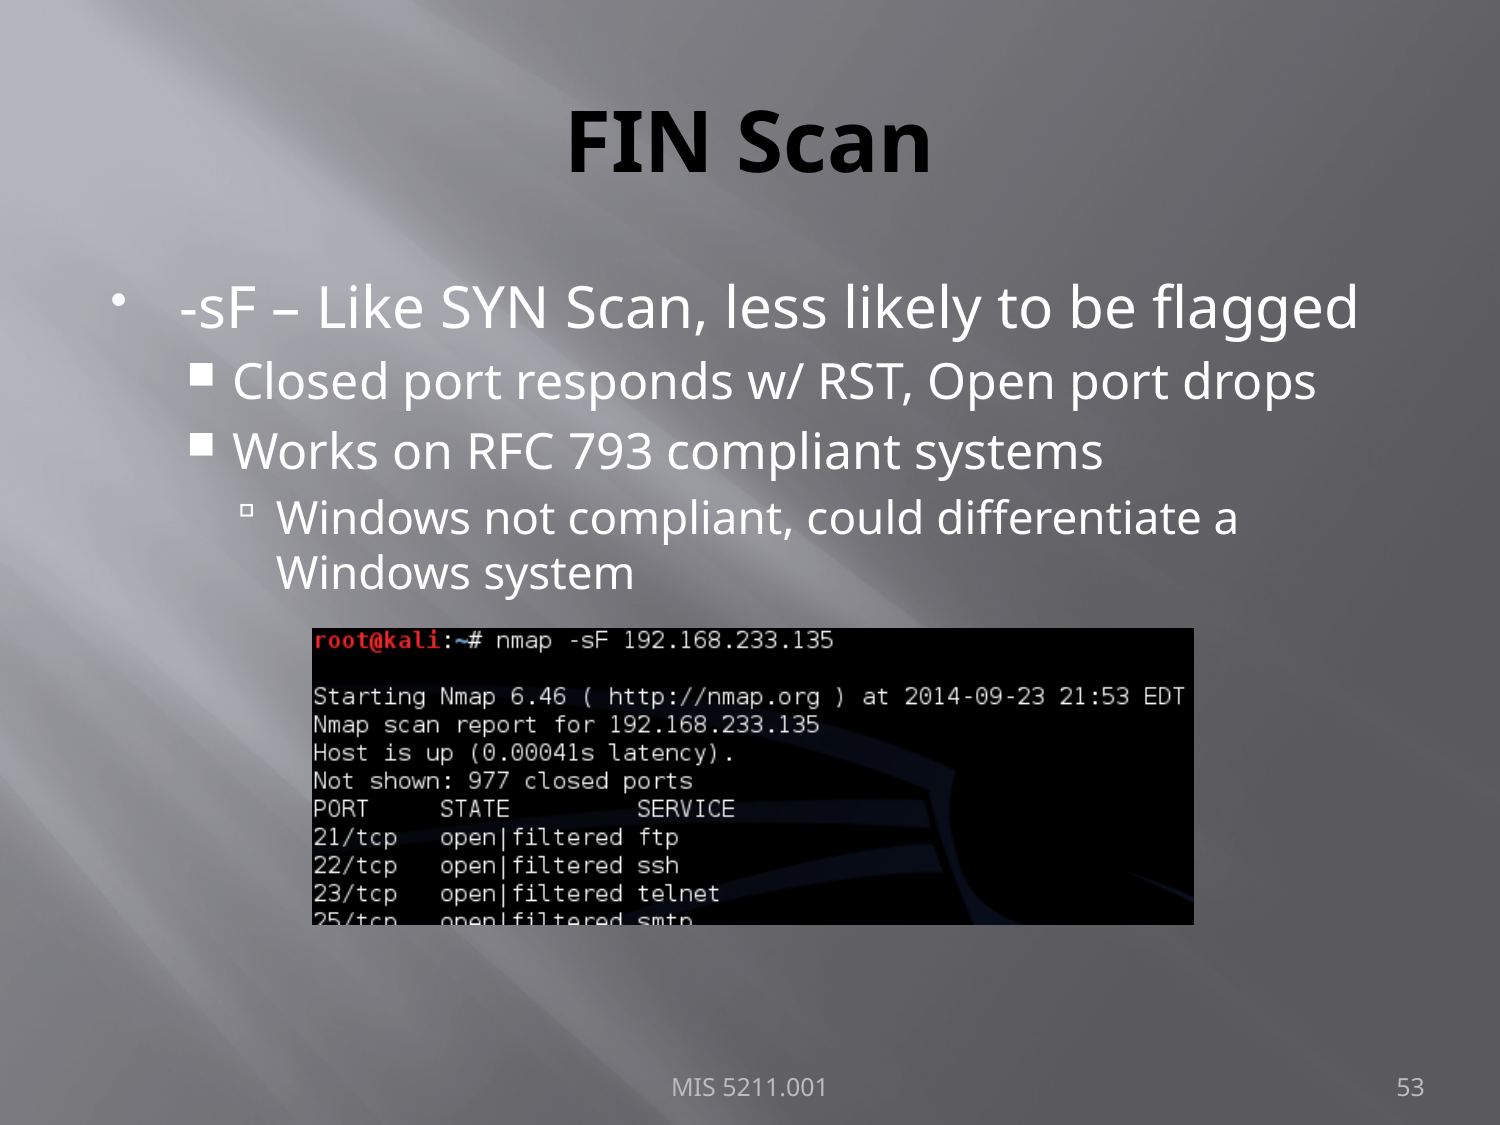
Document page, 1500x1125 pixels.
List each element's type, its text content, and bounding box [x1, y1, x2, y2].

title FIN Scan [75, 45, 1425, 233]
slide_number 53 [1299, 1052, 1425, 1113]
footer MIS 5211.001 [512, 1052, 988, 1113]
picture [312, 627, 1195, 926]
list -sF – Like SYN Scan, less likely to be flagged Closed port responds w/ RST, Open port drops Works on RFC 793 compliant systems Windows not compliant, could differentiate a Windows system [75, 262, 1425, 1035]
